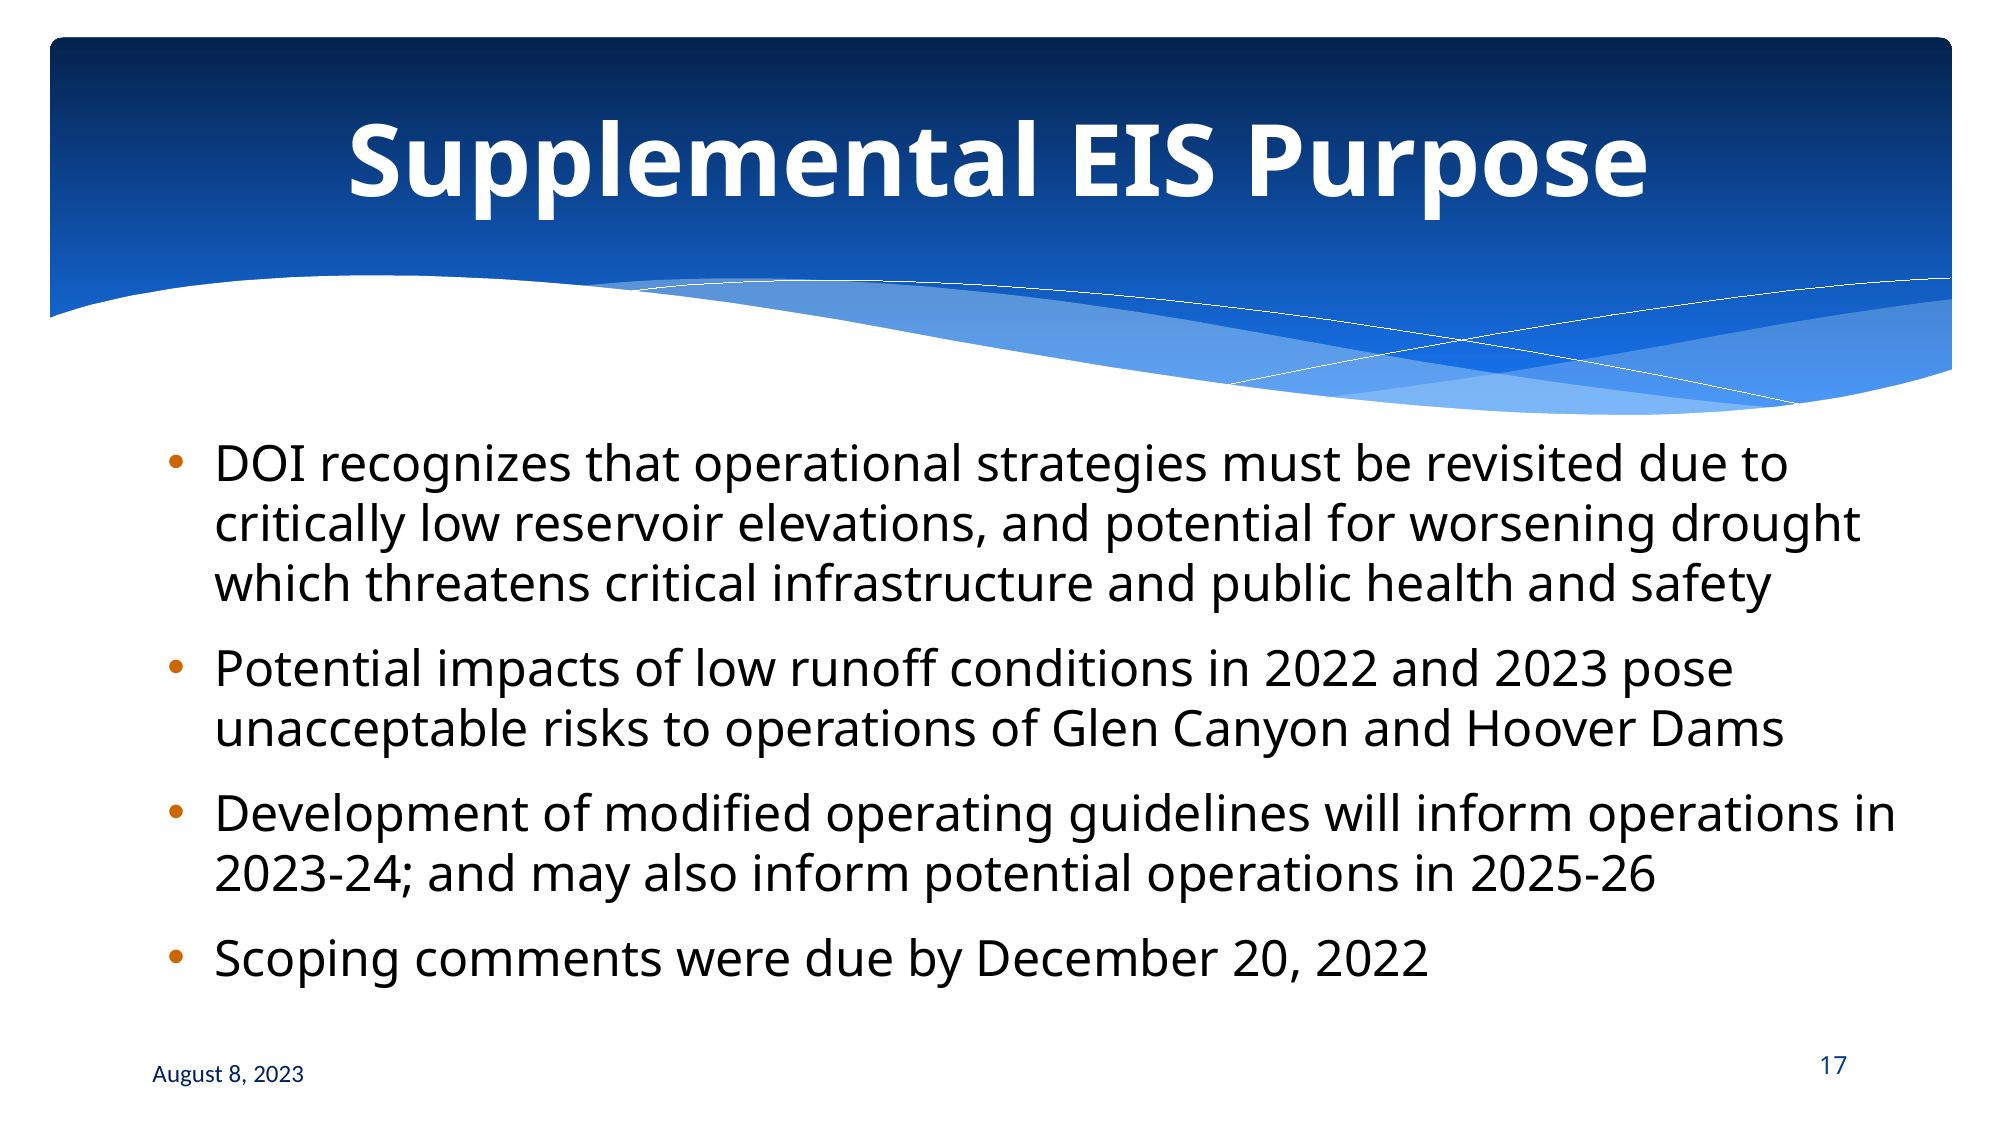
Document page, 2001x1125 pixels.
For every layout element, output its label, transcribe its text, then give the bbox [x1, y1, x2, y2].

text_box 17 [1412, 1042, 1863, 1103]
title Supplemental EIS Purpose [0, 53, 2000, 259]
text_box DOI recognizes that operational strategies must be revisited due to critically low reservoir elevations, and potential for worsening drought which threatens critical infrastructure and public health and safety Potential impacts of low runoff conditions in 2022 and 2023 pose unacceptable risks to operations of Glen Canyon and Hoover Dams Development of modified operating guidelines will inform operations in 2023-24; and may also inform potential operations in 2025-26 Scoping comments were due by December 20, 2022 [152, 423, 1918, 994]
text_box August 8, 2023 [137, 1042, 588, 1103]
